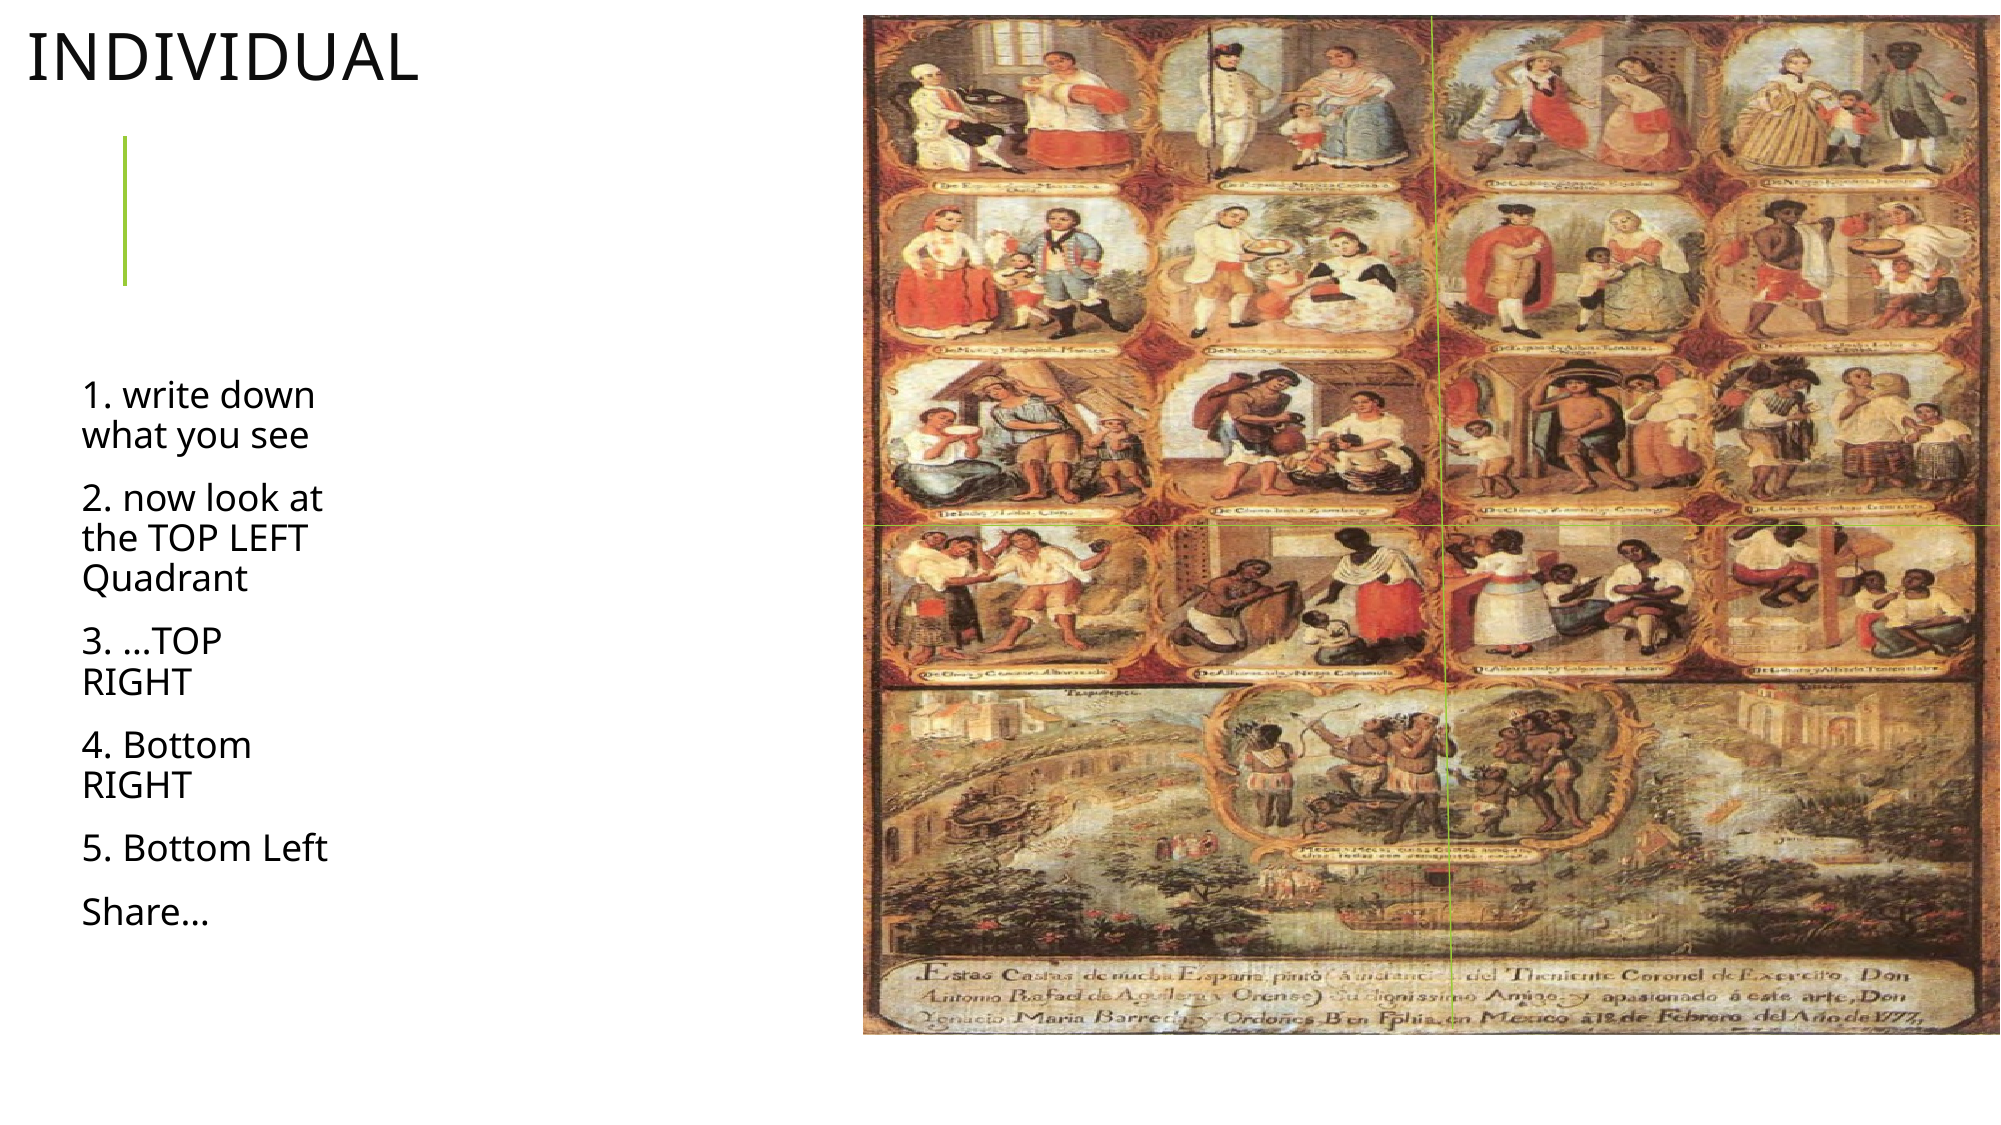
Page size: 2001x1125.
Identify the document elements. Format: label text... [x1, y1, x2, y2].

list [863, 15, 1426, 521]
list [1453, 535, 2000, 1036]
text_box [1431, 15, 1453, 520]
list 1. write down what you see 2. now look at the TOP LEFT Quadrant 3. …TOP RIGHT 4. Bottom RIGHT 5. Bottom Left Share… [61, 368, 339, 1029]
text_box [1431, 536, 1453, 1030]
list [863, 534, 1429, 1036]
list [1456, 15, 2000, 521]
title INDIVIDUAL [12, 3, 454, 120]
